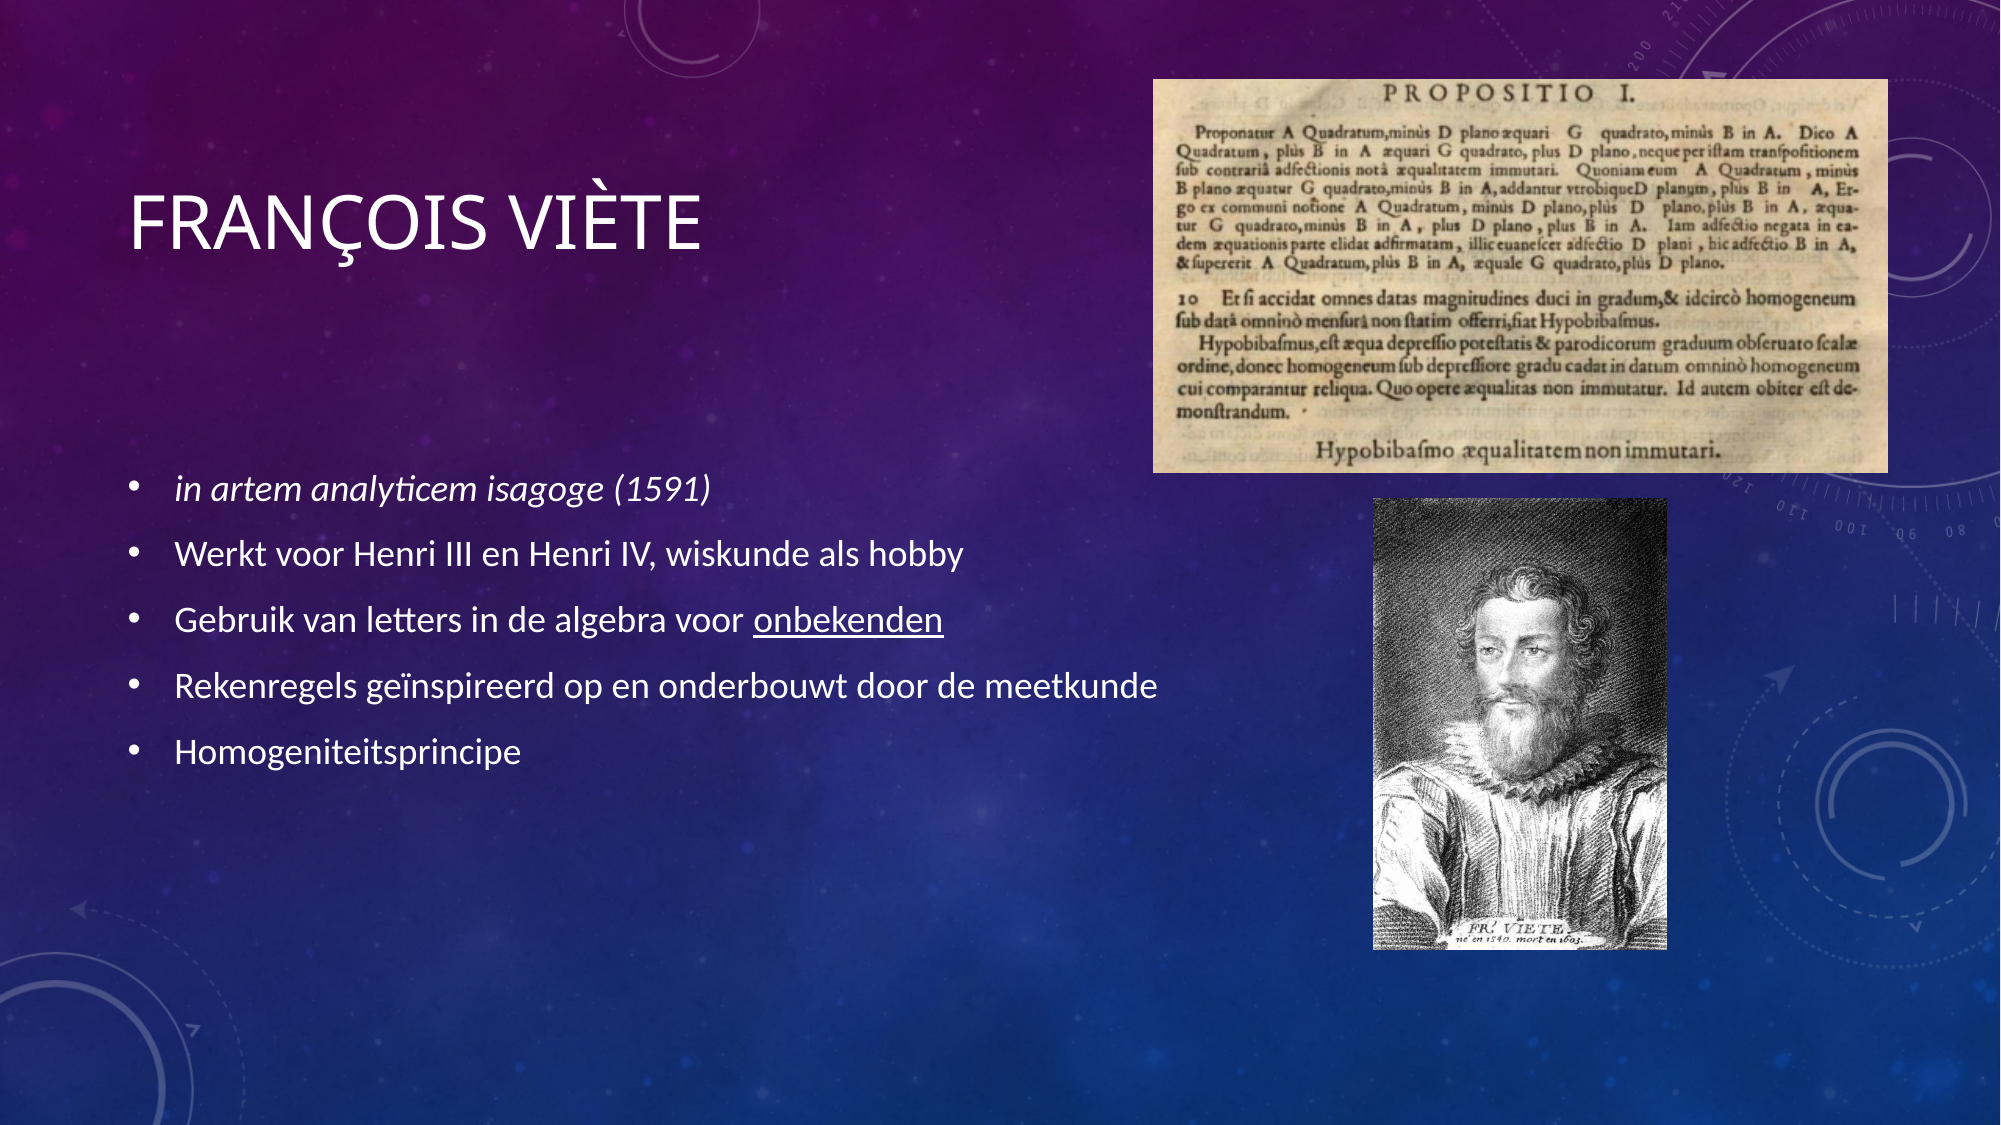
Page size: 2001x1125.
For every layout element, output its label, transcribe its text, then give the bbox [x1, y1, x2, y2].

list in artem analyticem isagoge (1591) Werkt voor Henri III en Henri IV, wiskunde als hobby Gebruik van letters in de algebra voor onbekenden Rekenregels geïnspireerd op en onderbouwt door de meetkunde Homogeniteitsprincipe [112, 351, 1775, 950]
picture [0, 0, 2001, 1125]
title François Viète [112, 99, 1147, 339]
